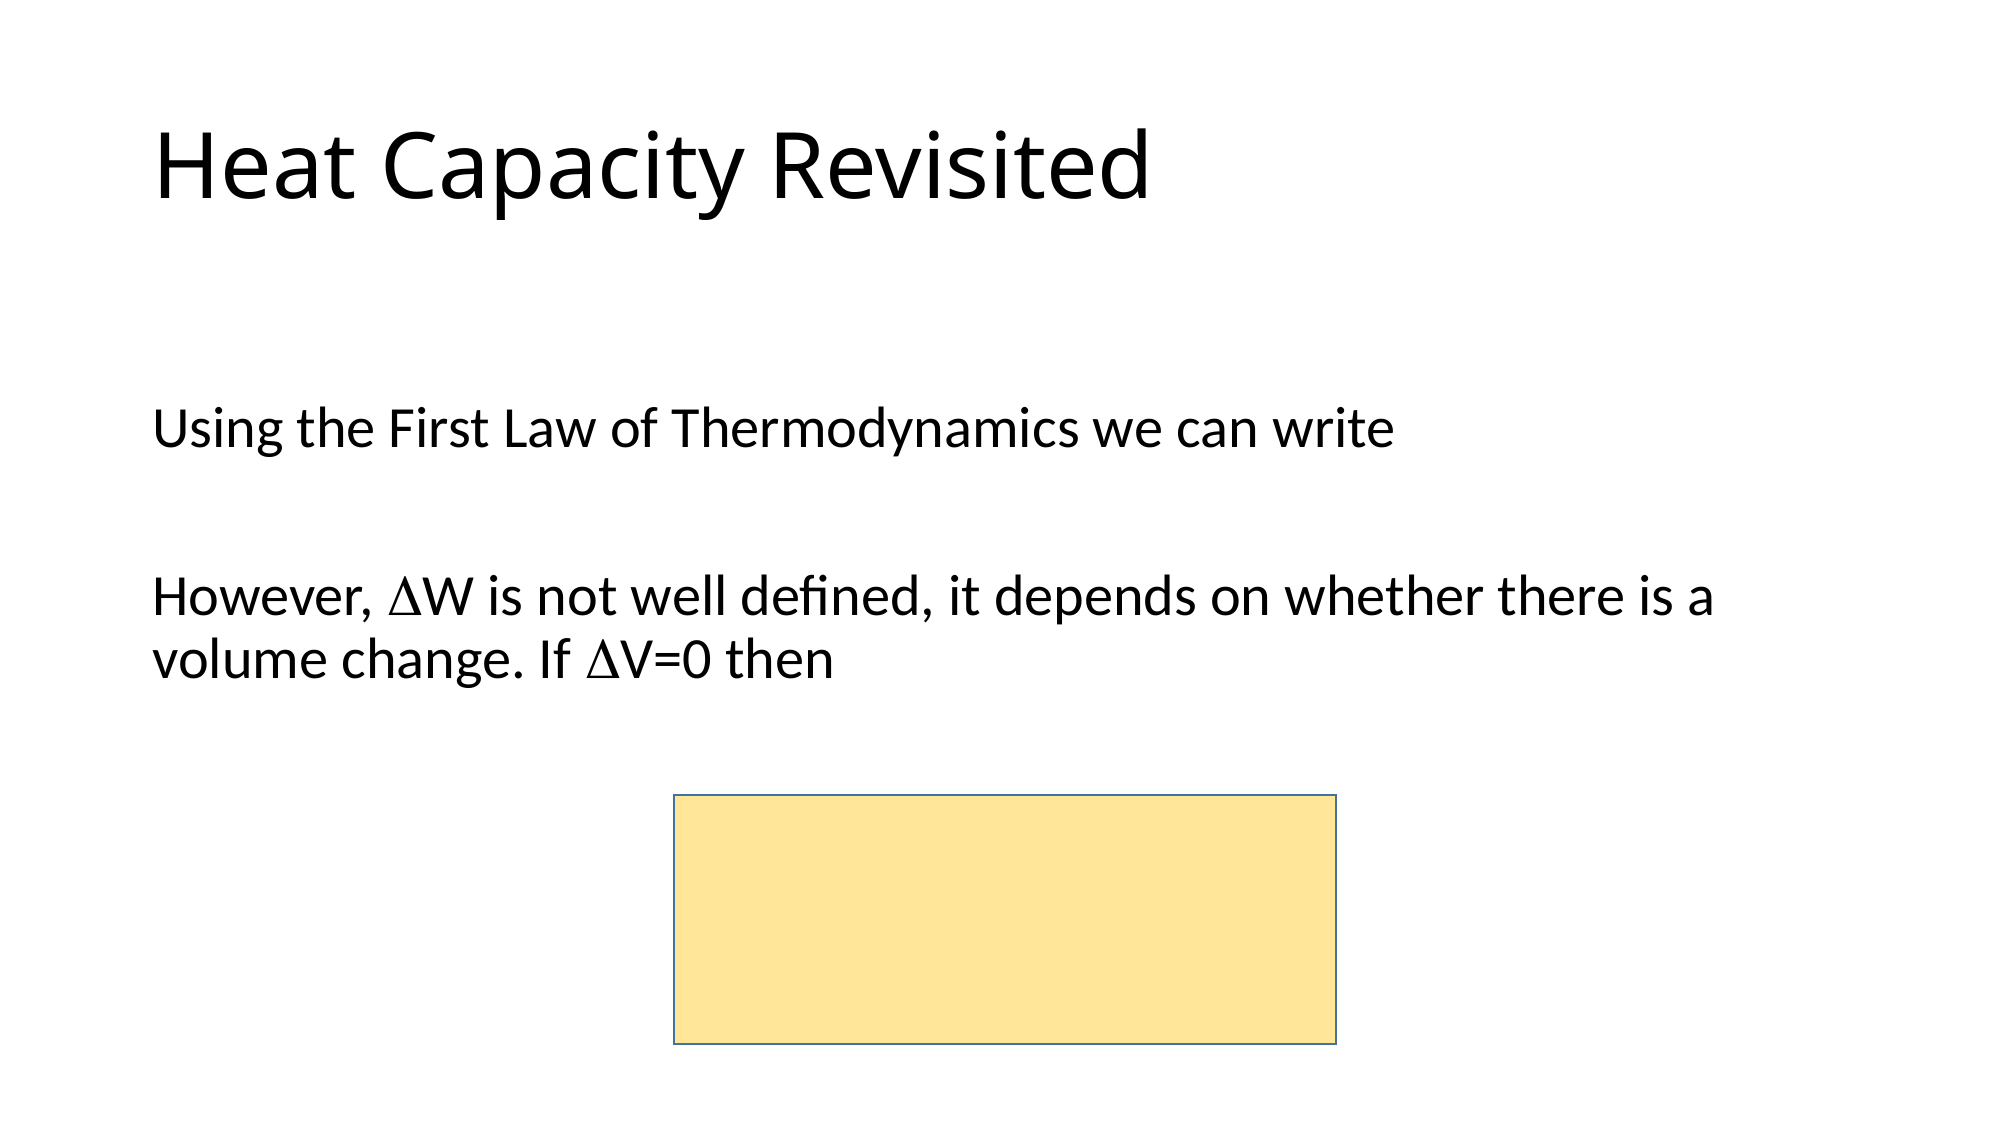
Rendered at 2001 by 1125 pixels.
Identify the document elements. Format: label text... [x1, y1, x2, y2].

text_box [673, 794, 1337, 1045]
title Heat Capacity Revisited [137, 59, 1863, 278]
